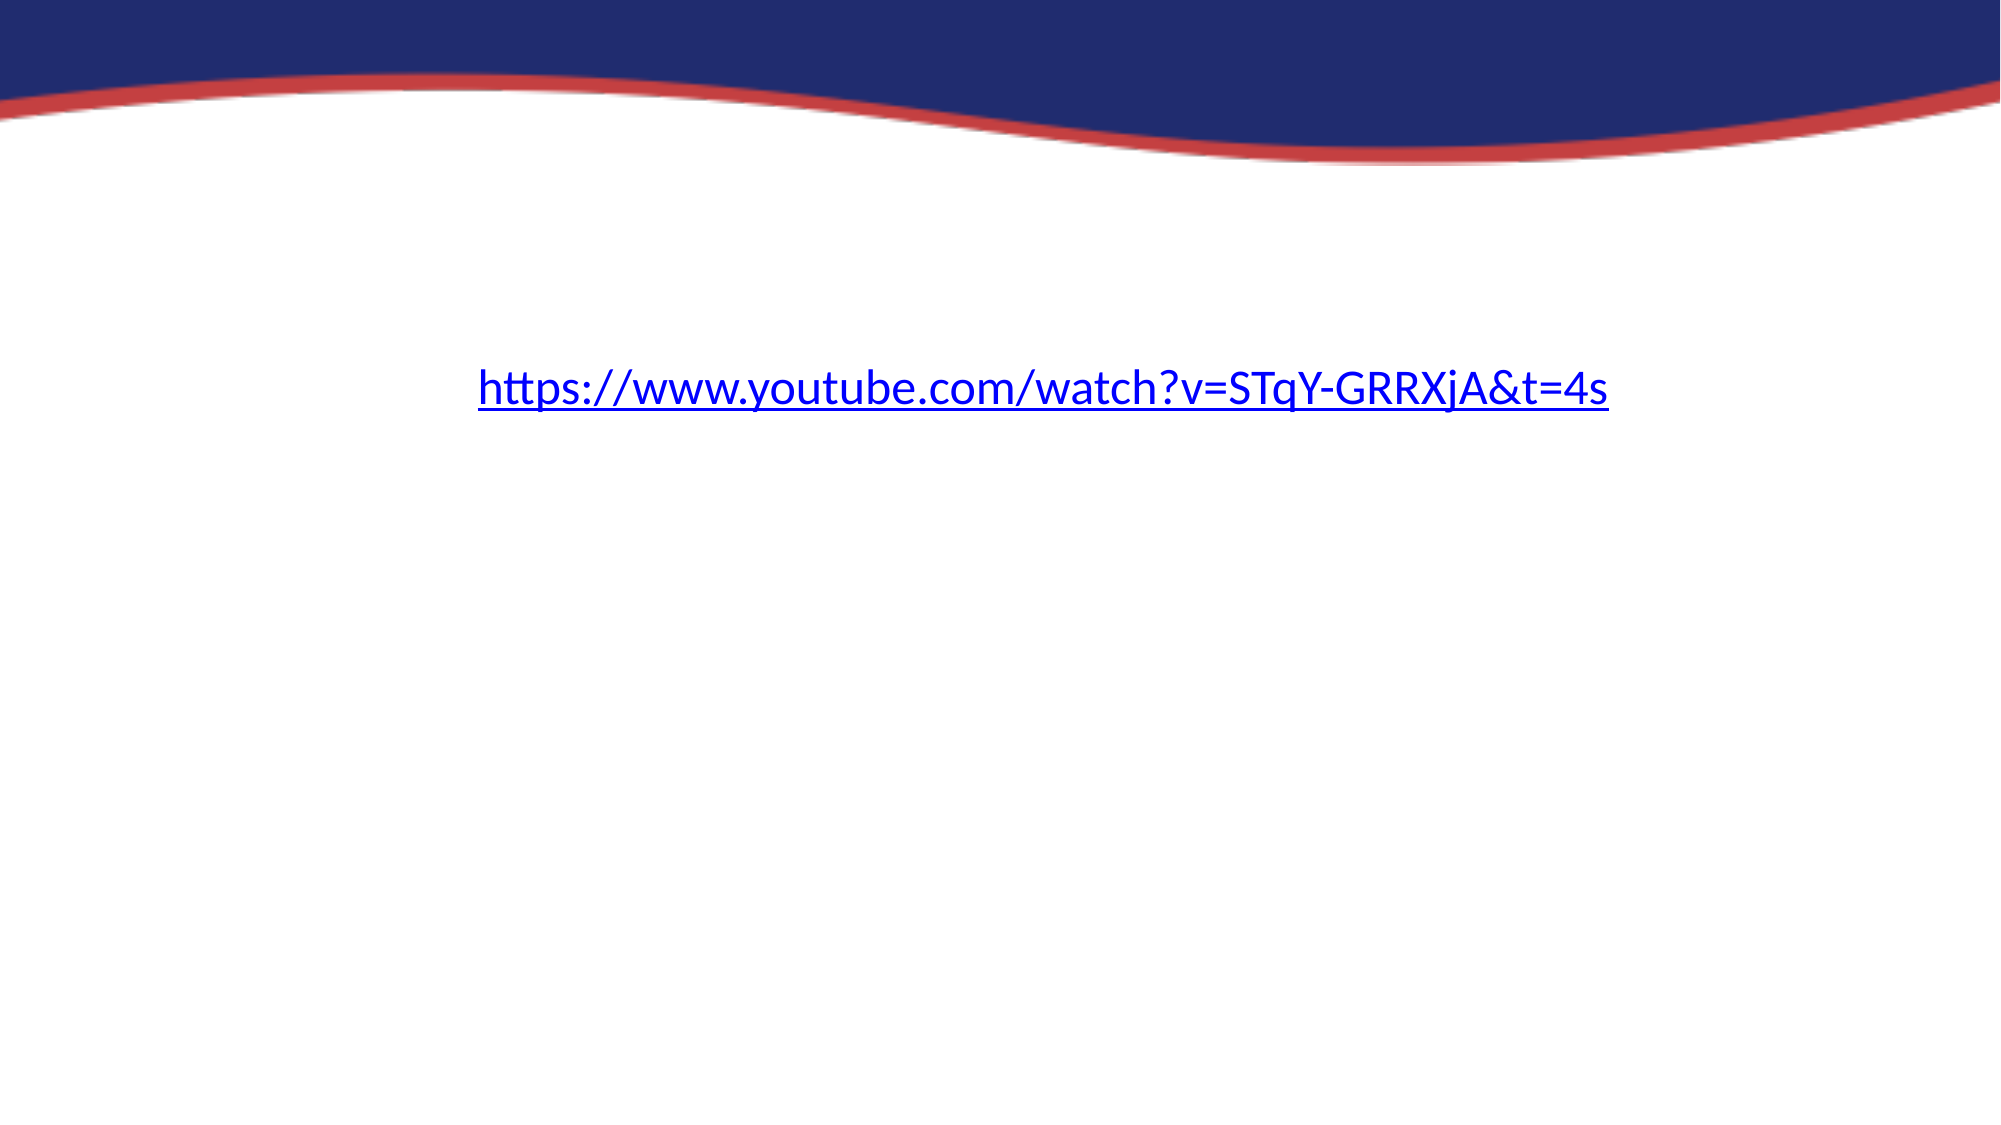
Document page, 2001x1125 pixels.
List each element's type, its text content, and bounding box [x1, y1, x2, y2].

text_box https://www.youtube.com/watch?v=STqY-GRRXjA&t=4s [431, 339, 1655, 639]
picture [0, 0, 2001, 166]
